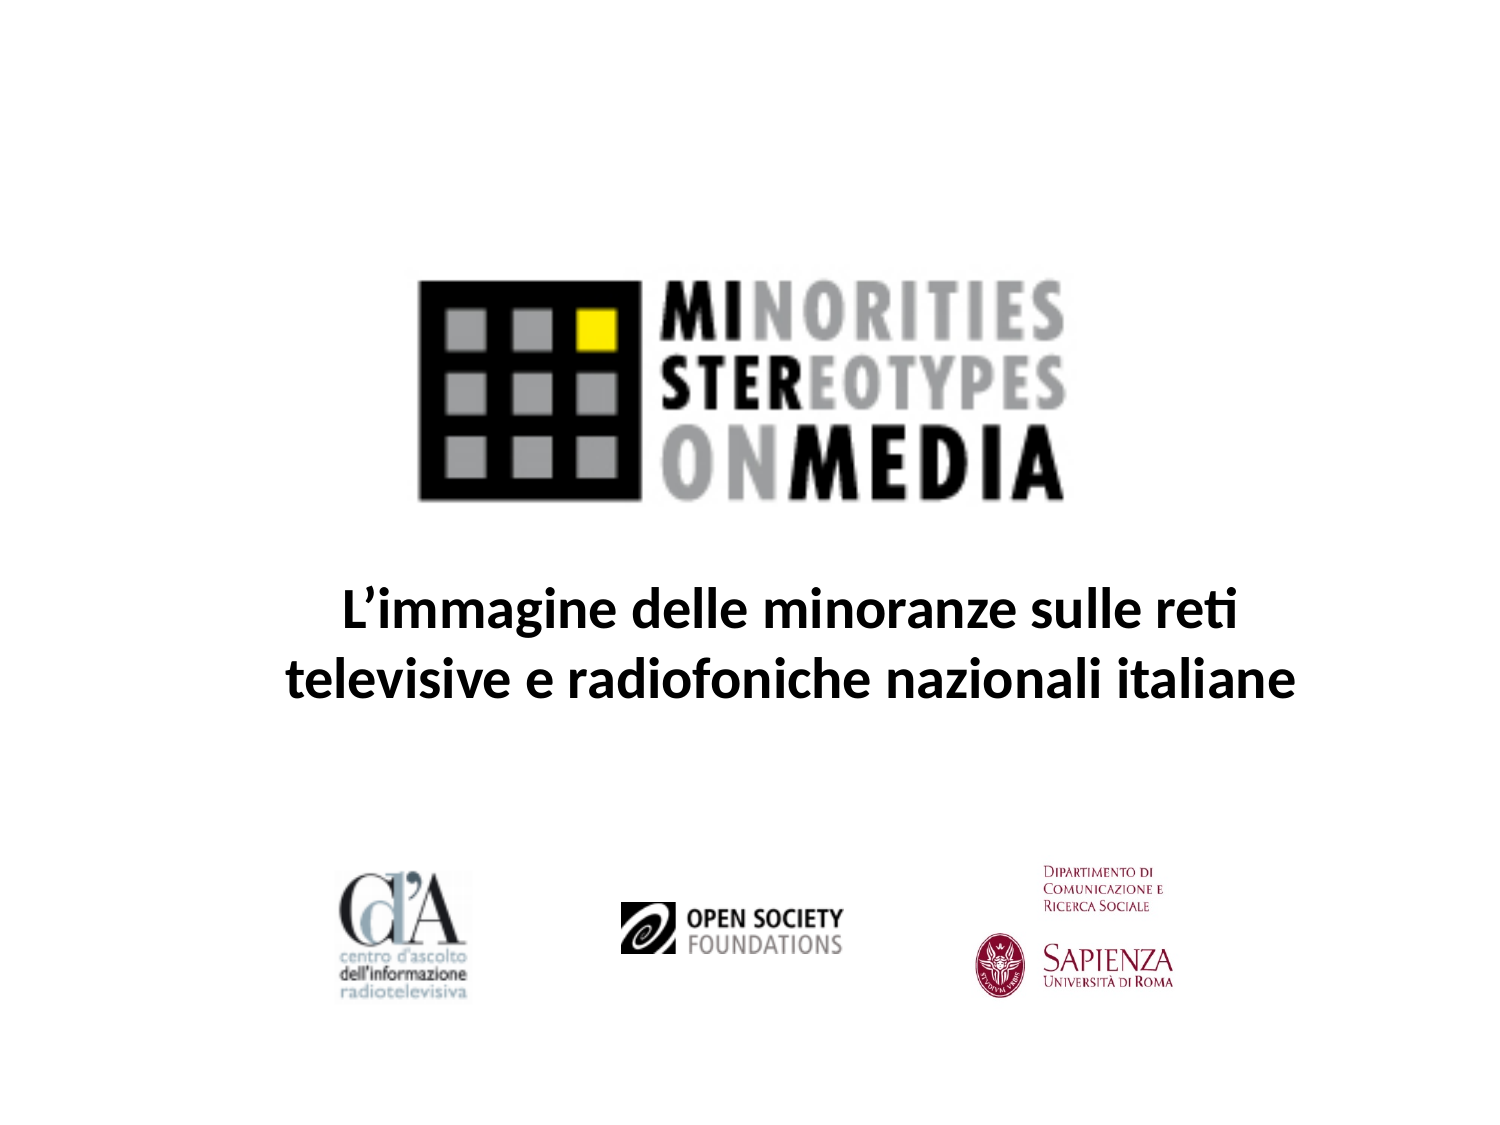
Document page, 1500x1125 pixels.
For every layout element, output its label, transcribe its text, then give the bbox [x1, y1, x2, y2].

text_box L’immagine delle minoranze sulle reti televisive e radiofoniche nazionali italiane [222, 562, 1360, 788]
picture [304, 854, 491, 1023]
picture [620, 901, 845, 955]
picture [383, 243, 1101, 540]
picture [960, 854, 1186, 1022]
